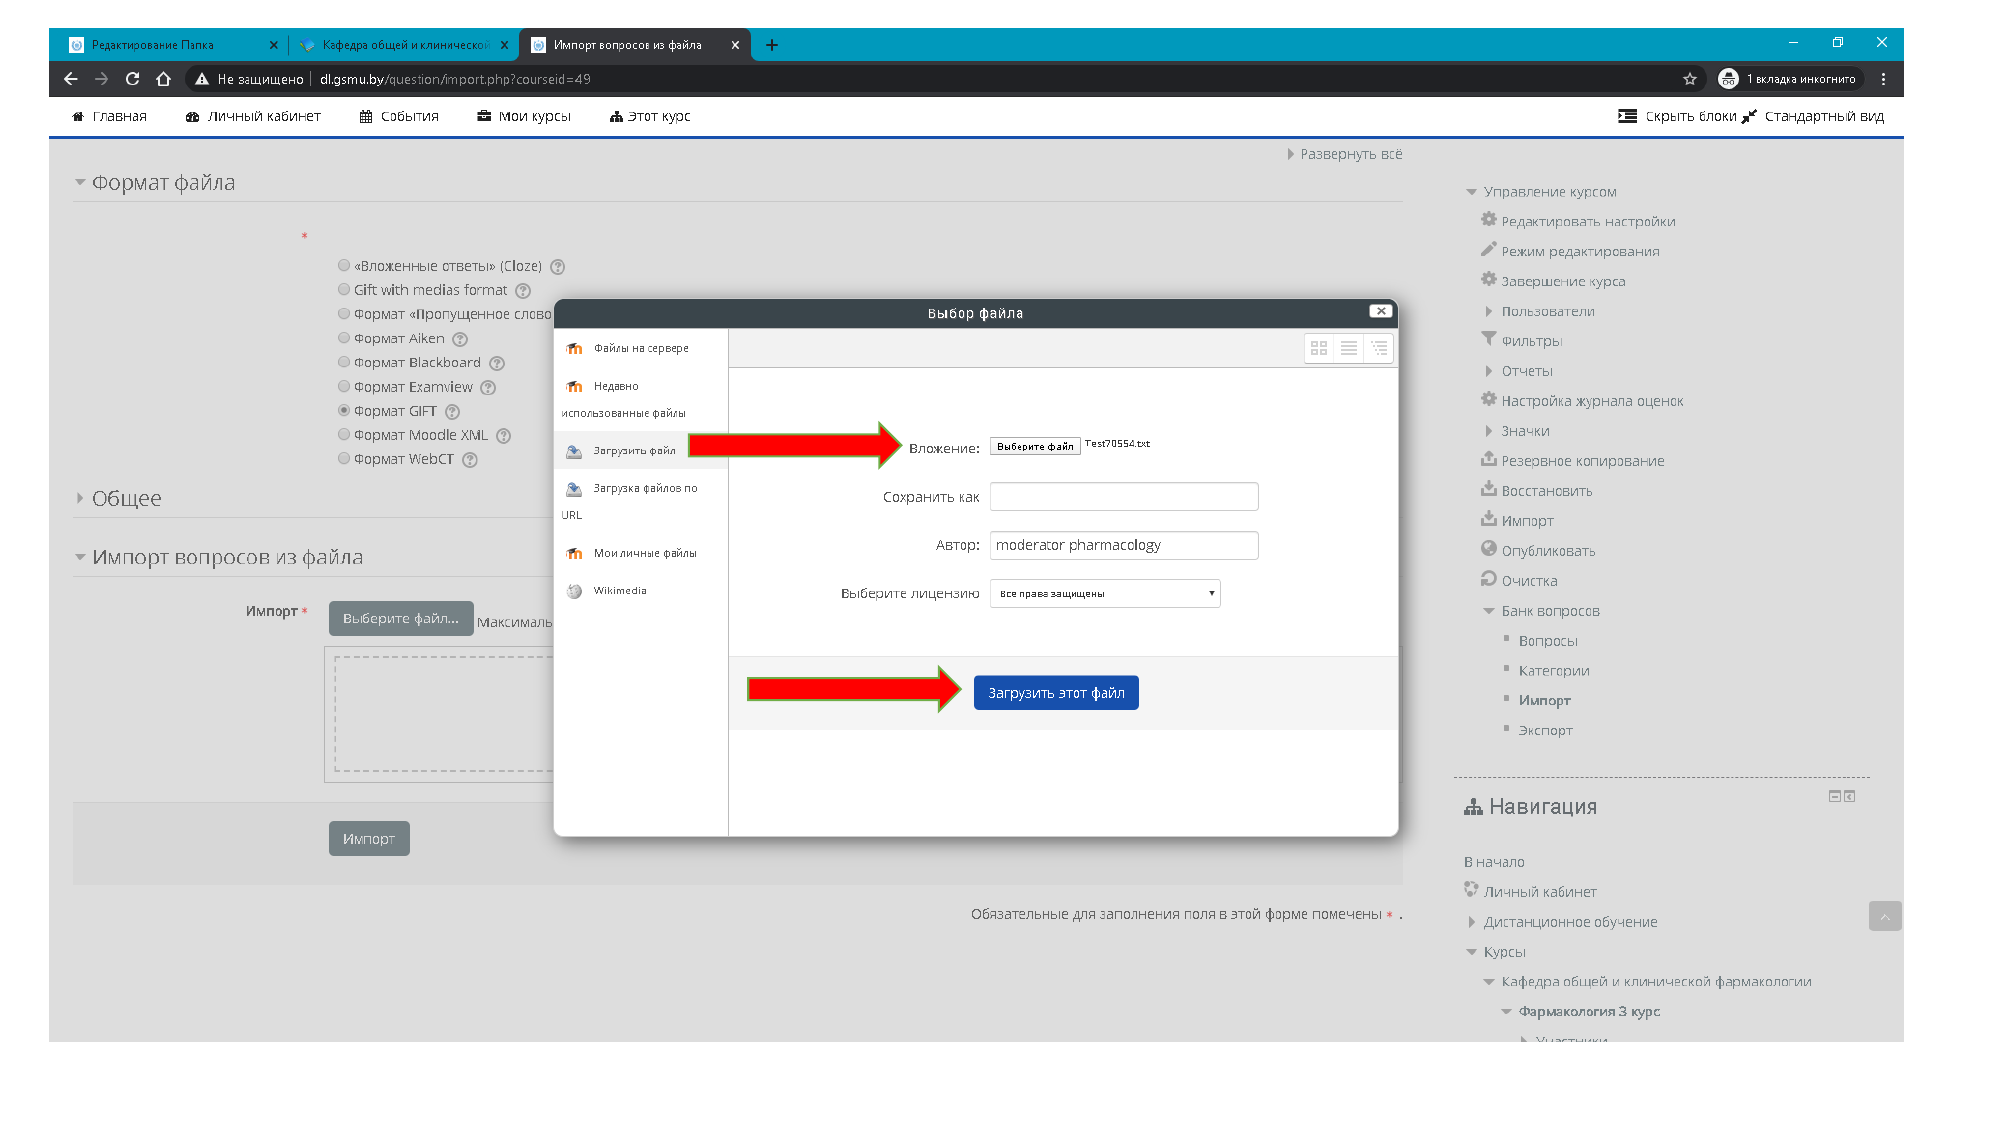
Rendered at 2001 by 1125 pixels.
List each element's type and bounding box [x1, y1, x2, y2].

list [49, 28, 1904, 1043]
